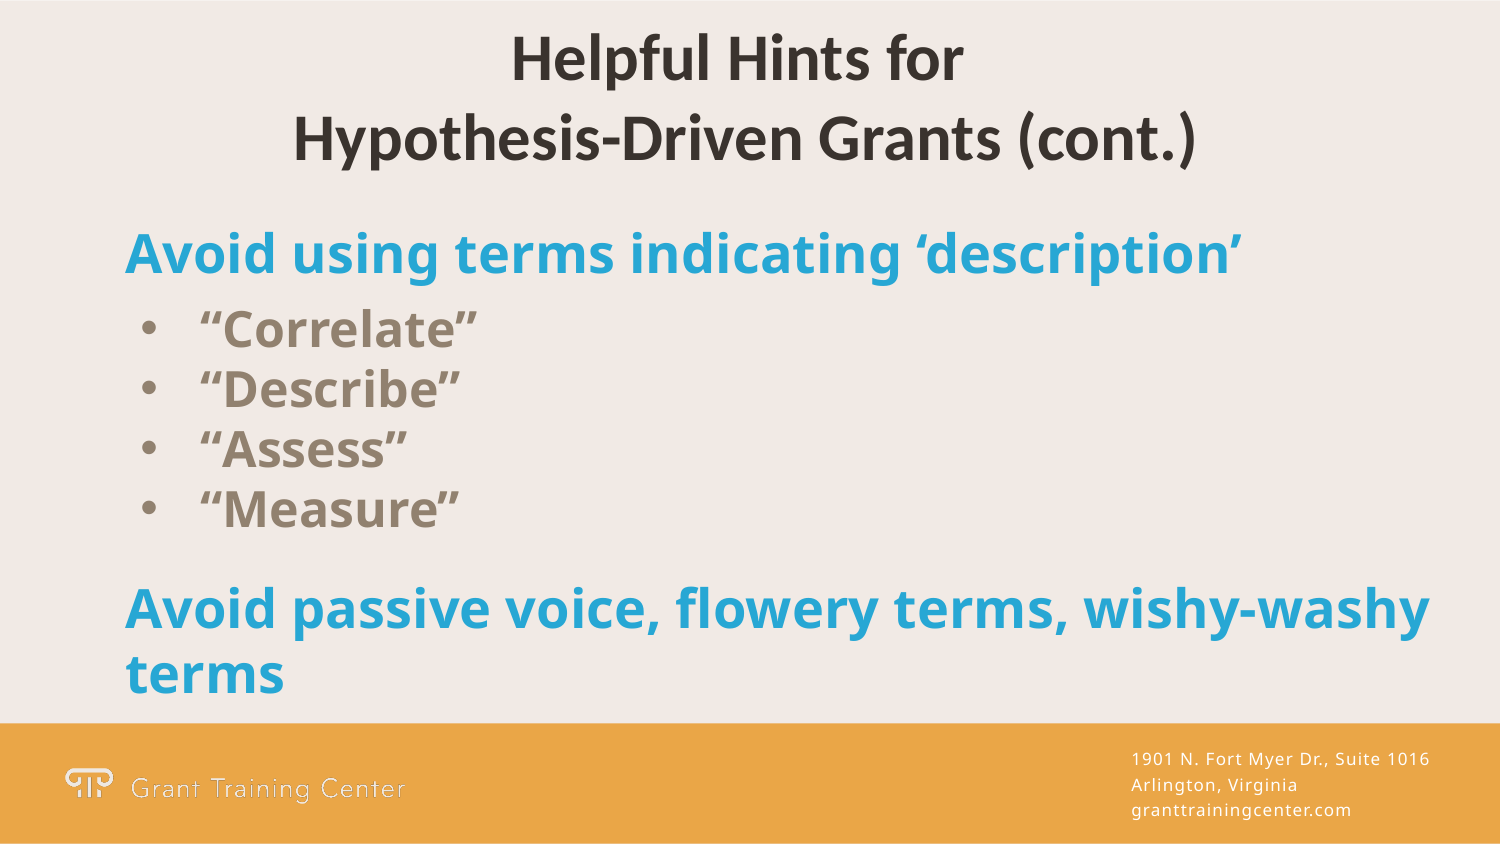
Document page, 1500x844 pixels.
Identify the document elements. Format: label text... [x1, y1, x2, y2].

list Avoid using terms indicating ‘description’ “Correlate” “Describe” “Assess” “Measure” Avoid passive voice, flowery terms, wishy-washy terms [110, 211, 1447, 717]
picture [63, 765, 407, 807]
text_box Helpful Hints for Hypothesis-Driven Grants (cont.) [46, 38, 1447, 150]
